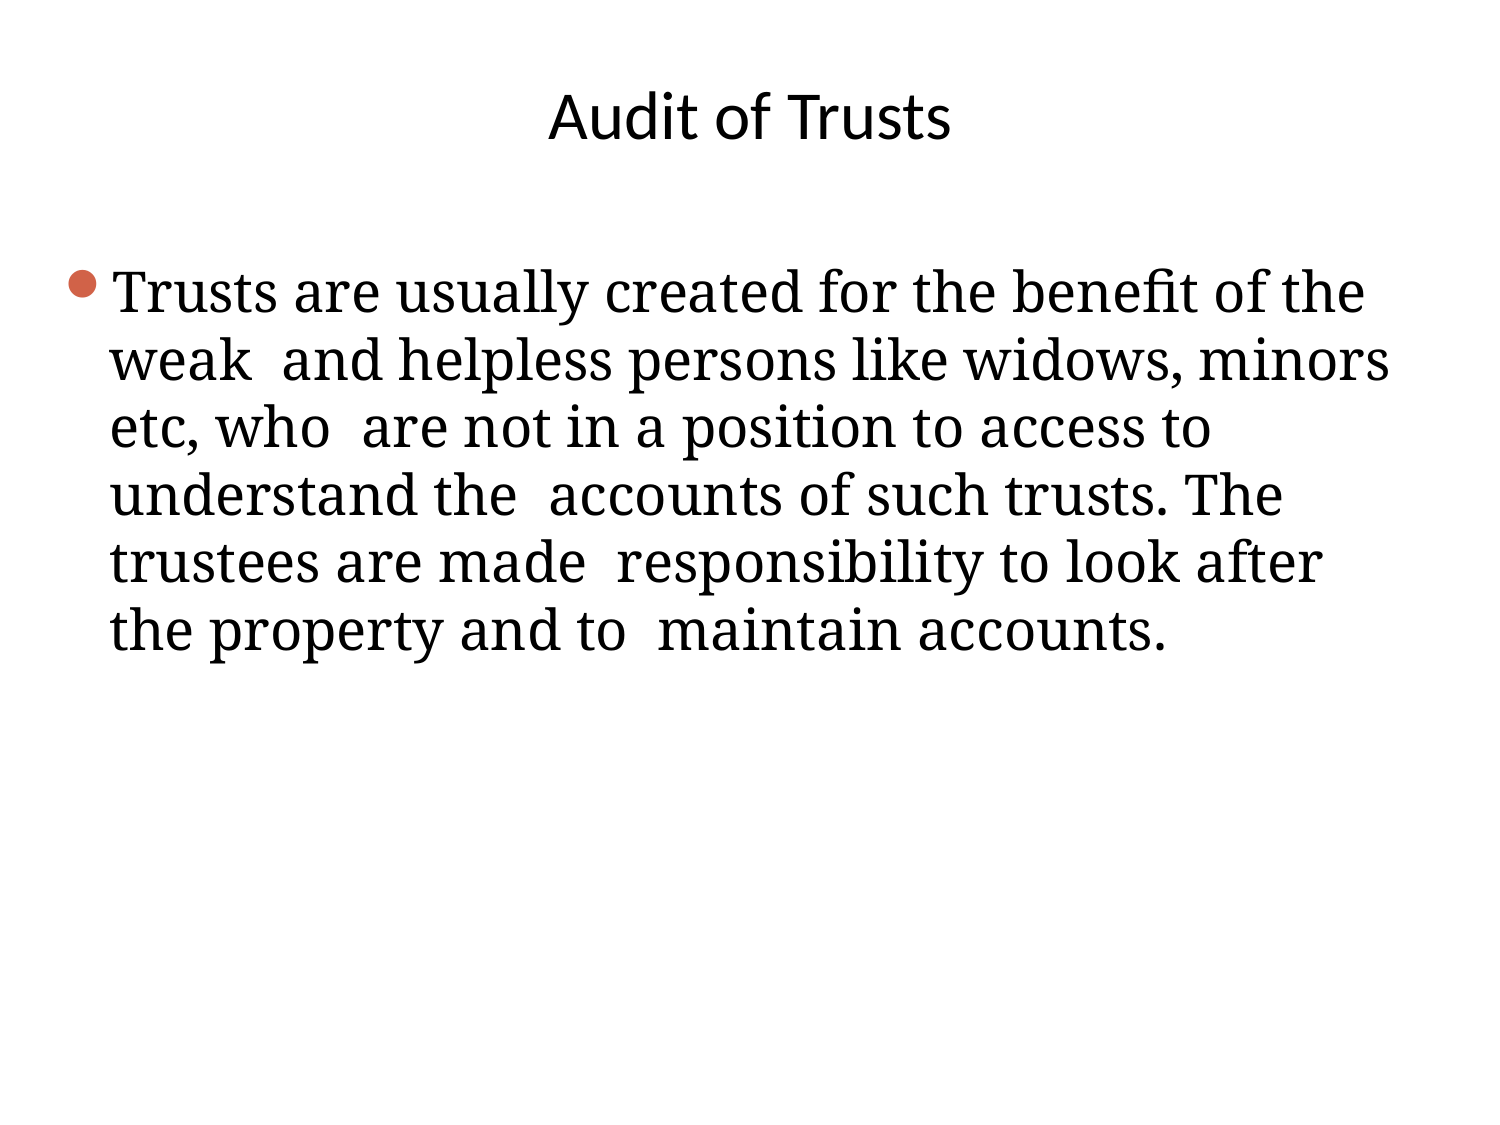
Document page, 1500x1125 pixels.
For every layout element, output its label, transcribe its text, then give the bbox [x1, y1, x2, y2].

title Audit of Trusts [519, 16, 980, 207]
text_box Trusts are usually created for the benefit of the weak and helpless persons like widows, minors etc, who are not in a position to access to understand the accounts of such trusts. The trustees are made responsibility to look after the property and to maintain accounts. [62, 254, 1409, 662]
